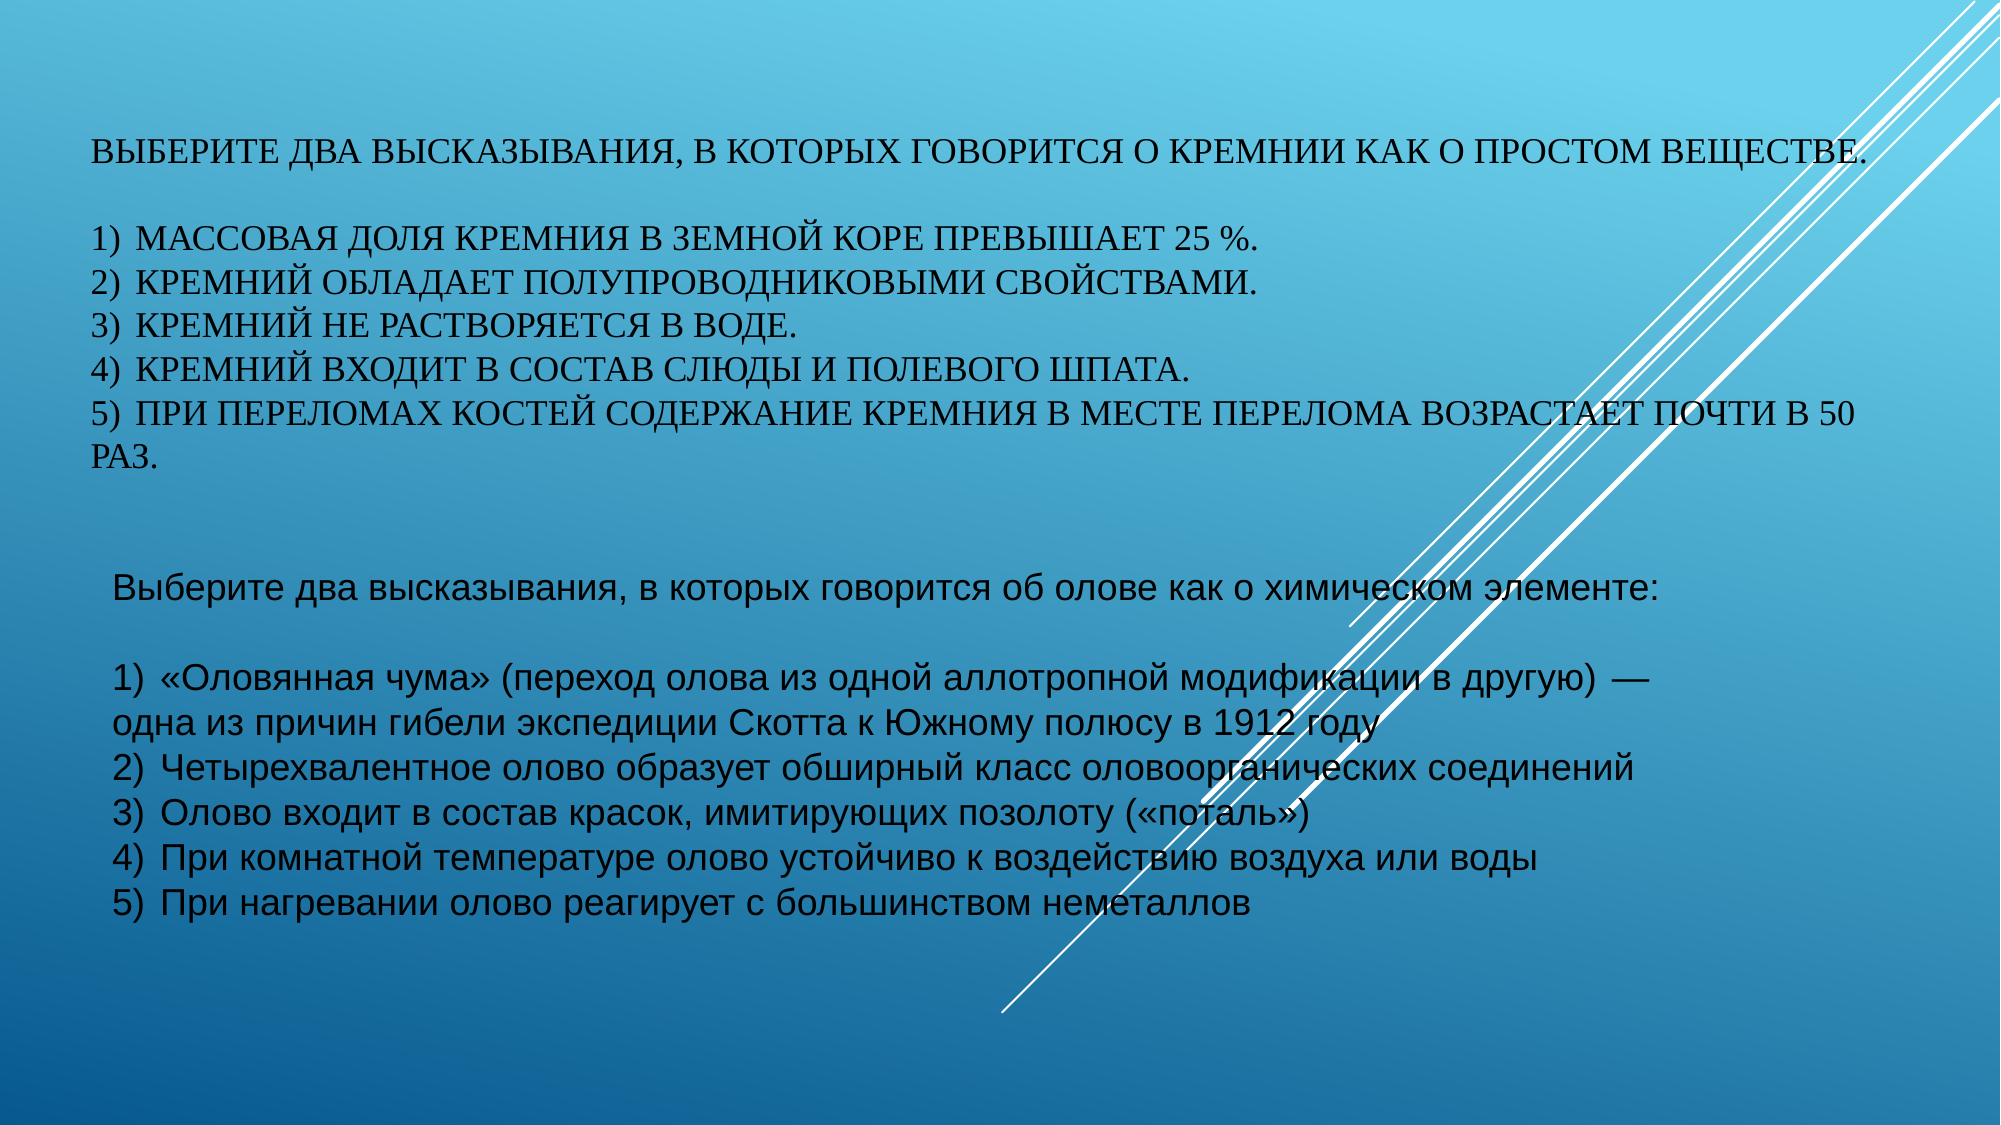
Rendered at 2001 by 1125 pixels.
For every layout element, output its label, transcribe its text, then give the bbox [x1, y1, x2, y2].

title Выберите два высказывания, в которых говорится о кремнии как о простом веществе. 1) Массовая доля кремния в земной коре превышает 25 %. 2) Кремний обладает полупроводниковыми свойствами. 3) Кремний не растворяется в воде. 4) Кремний входит в состав слюды и полевого шпата. 5) При переломах костей содержание кремния в месте перелома возрастает почти в 50 раз. [75, 74, 1893, 528]
subtitle Выберите два высказывания, в которых говорится об олове как о химическом элементе: 1) «Оловянная чума» (переход олова из одной аллотропной модификации в другую) — одна из причин гибели экспедиции Скотта к Южному полюсу в 1912 году 2) Четырехвалентное олово образует обширный класс оловоорганических соединений 3) Олово входит в состав красок, имитирующих позолоту («поталь») 4) При комнатной температуре олово устойчиво к воздействию воздуха или воды 5) При нагревании олово реагирует с большинством неметаллов [97, 408, 1893, 1077]
